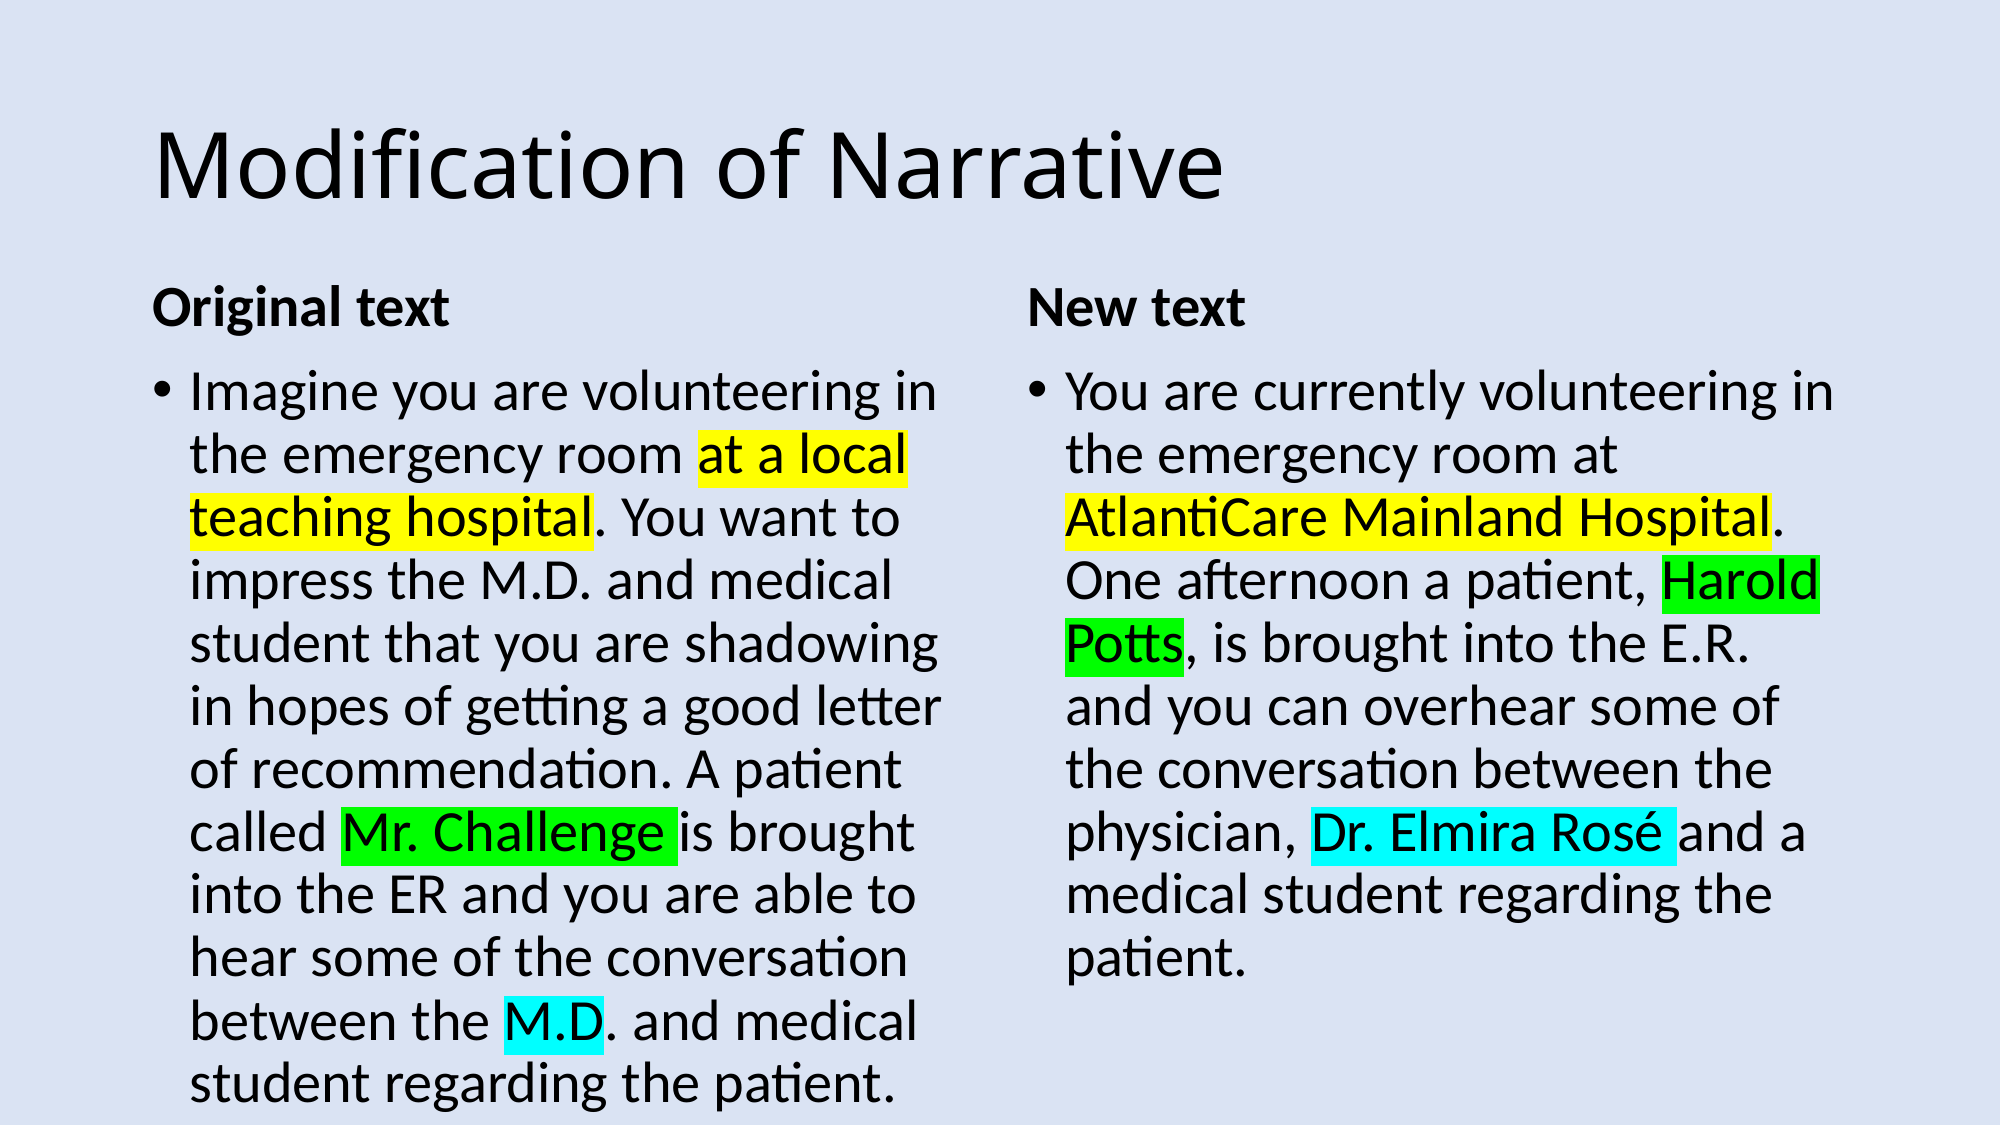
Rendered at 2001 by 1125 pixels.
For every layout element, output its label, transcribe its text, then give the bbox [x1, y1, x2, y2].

list New text You are currently volunteering in the emergency room at AtlantiCare Mainland Hospital. One afternoon a patient, Harold Potts, is brought into the E.R. and you can overhear some of the conversation between the physician, Dr. Elmira Rosé and a medical student regarding the patient. [1012, 268, 1863, 983]
title Modification of Narrative [137, 59, 1863, 278]
list Original text Imagine you are volunteering in the emergency room at a local teaching hospital. You want to impress the M.D. and medical student that you are shadowing in hopes of getting a good letter of recommendation. A patient called Mr. Challenge is brought into the ER and you are able to hear some of the conversation between the M.D. and medical student regarding the patient. [137, 268, 988, 983]
